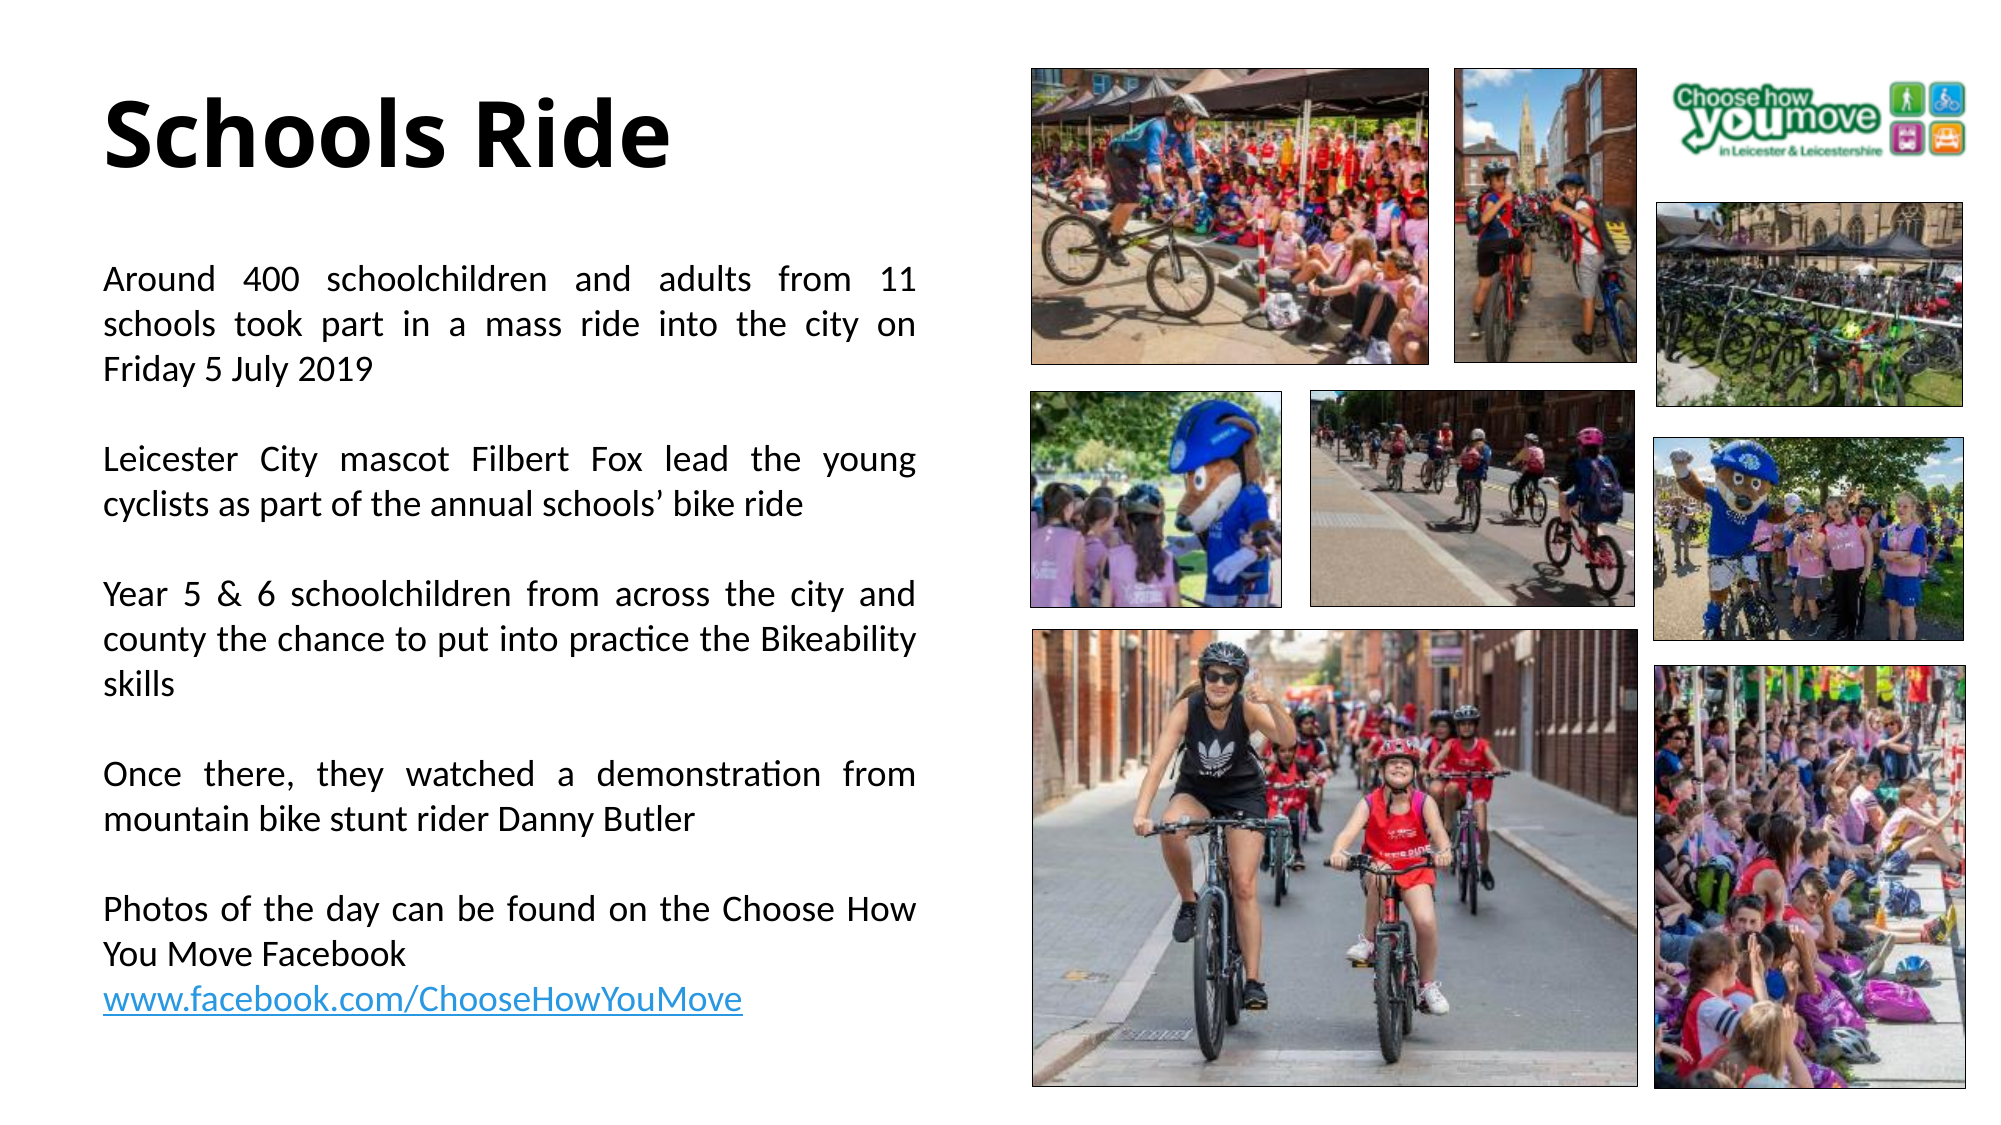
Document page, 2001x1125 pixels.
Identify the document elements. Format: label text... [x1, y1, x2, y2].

picture [1654, 665, 1965, 1088]
picture [1310, 390, 1635, 606]
picture [1653, 437, 1963, 641]
picture [1656, 202, 1963, 406]
picture [1031, 68, 1429, 364]
picture [1032, 629, 1637, 1087]
picture [1454, 68, 1636, 363]
title Schools Ride [88, 29, 1814, 247]
picture [1030, 391, 1281, 607]
picture [1647, 62, 2000, 171]
text_box Around 400 schoolchildren and adults from 11 schools took part in a mass ride into the city on Friday 5 July 2019 Leicester City mascot Filbert Fox lead the young cyclists as part of the annual schools’ bike ride Year 5 & 6 schoolchildren from across the city and county the chance to put into practice the Bikeability skills Once there, they watched a demonstration from mountain bike stunt rider Danny Butler Photos of the day can be found on the Choose How You Move Facebook www.facebook.com/ChooseHowYouMove [88, 246, 933, 1027]
